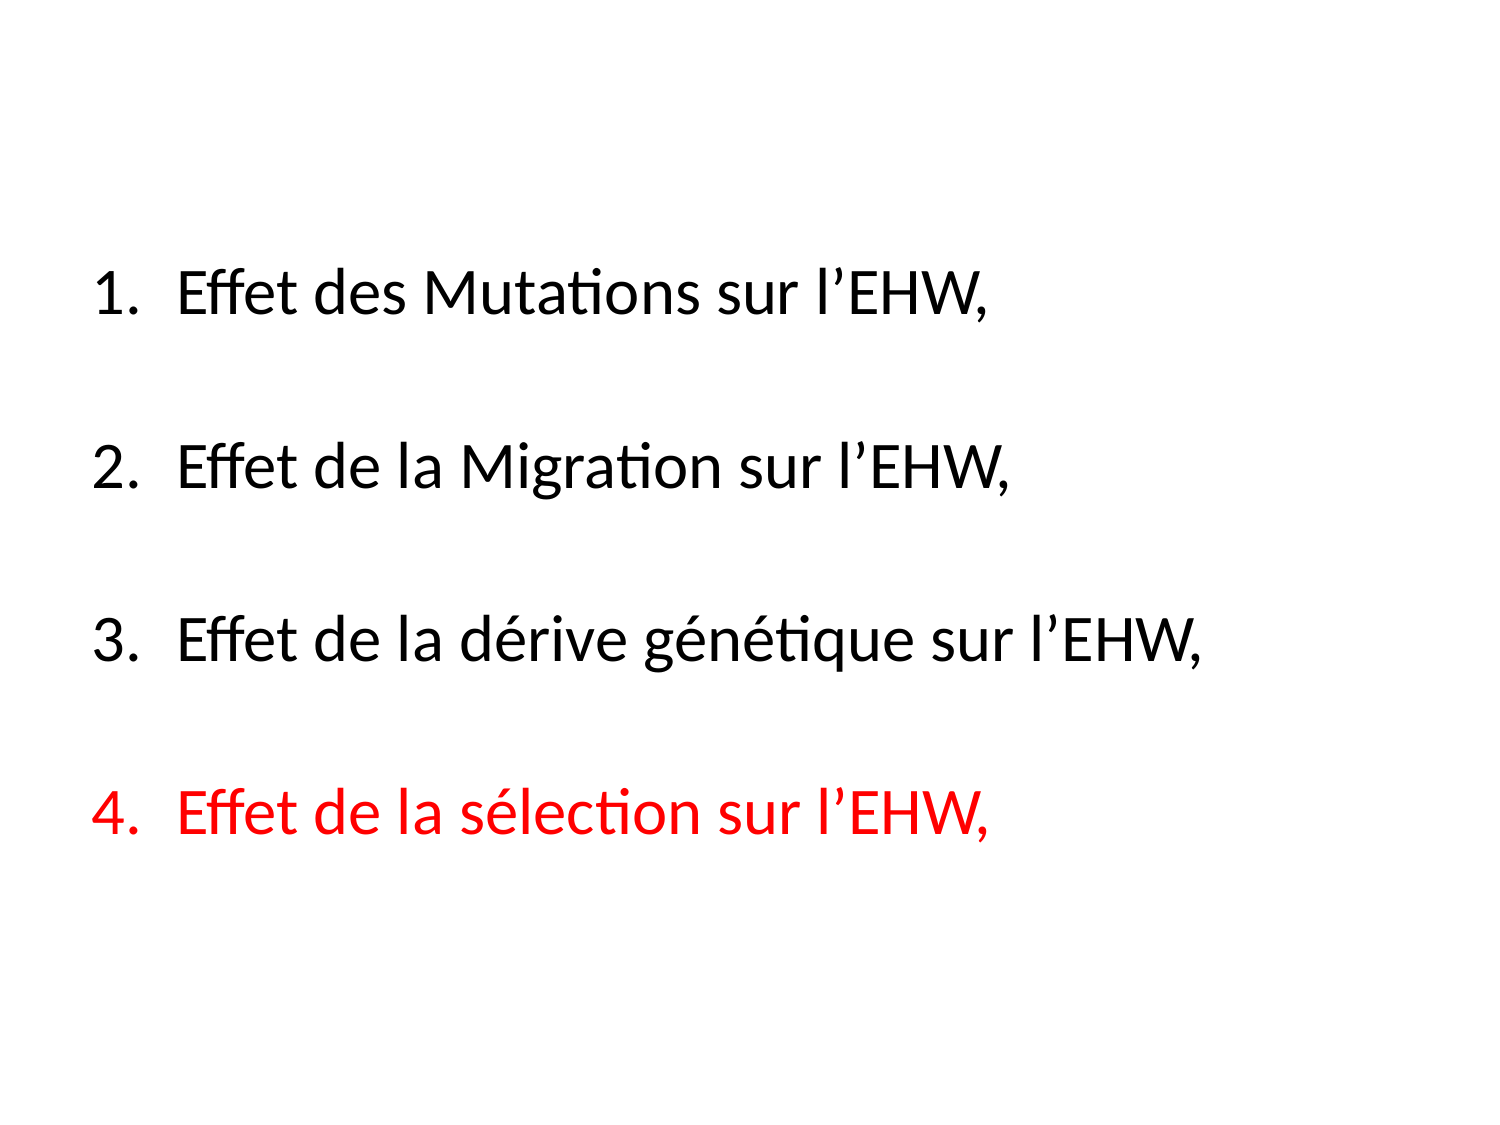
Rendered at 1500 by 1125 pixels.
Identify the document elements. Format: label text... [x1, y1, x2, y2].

list Effet des Mutations sur l’EHW, Effet de la Migration sur l’EHW, Effet de la dérive génétique sur l’EHW, Effet de la sélection sur l’EHW, [76, 160, 1427, 894]
